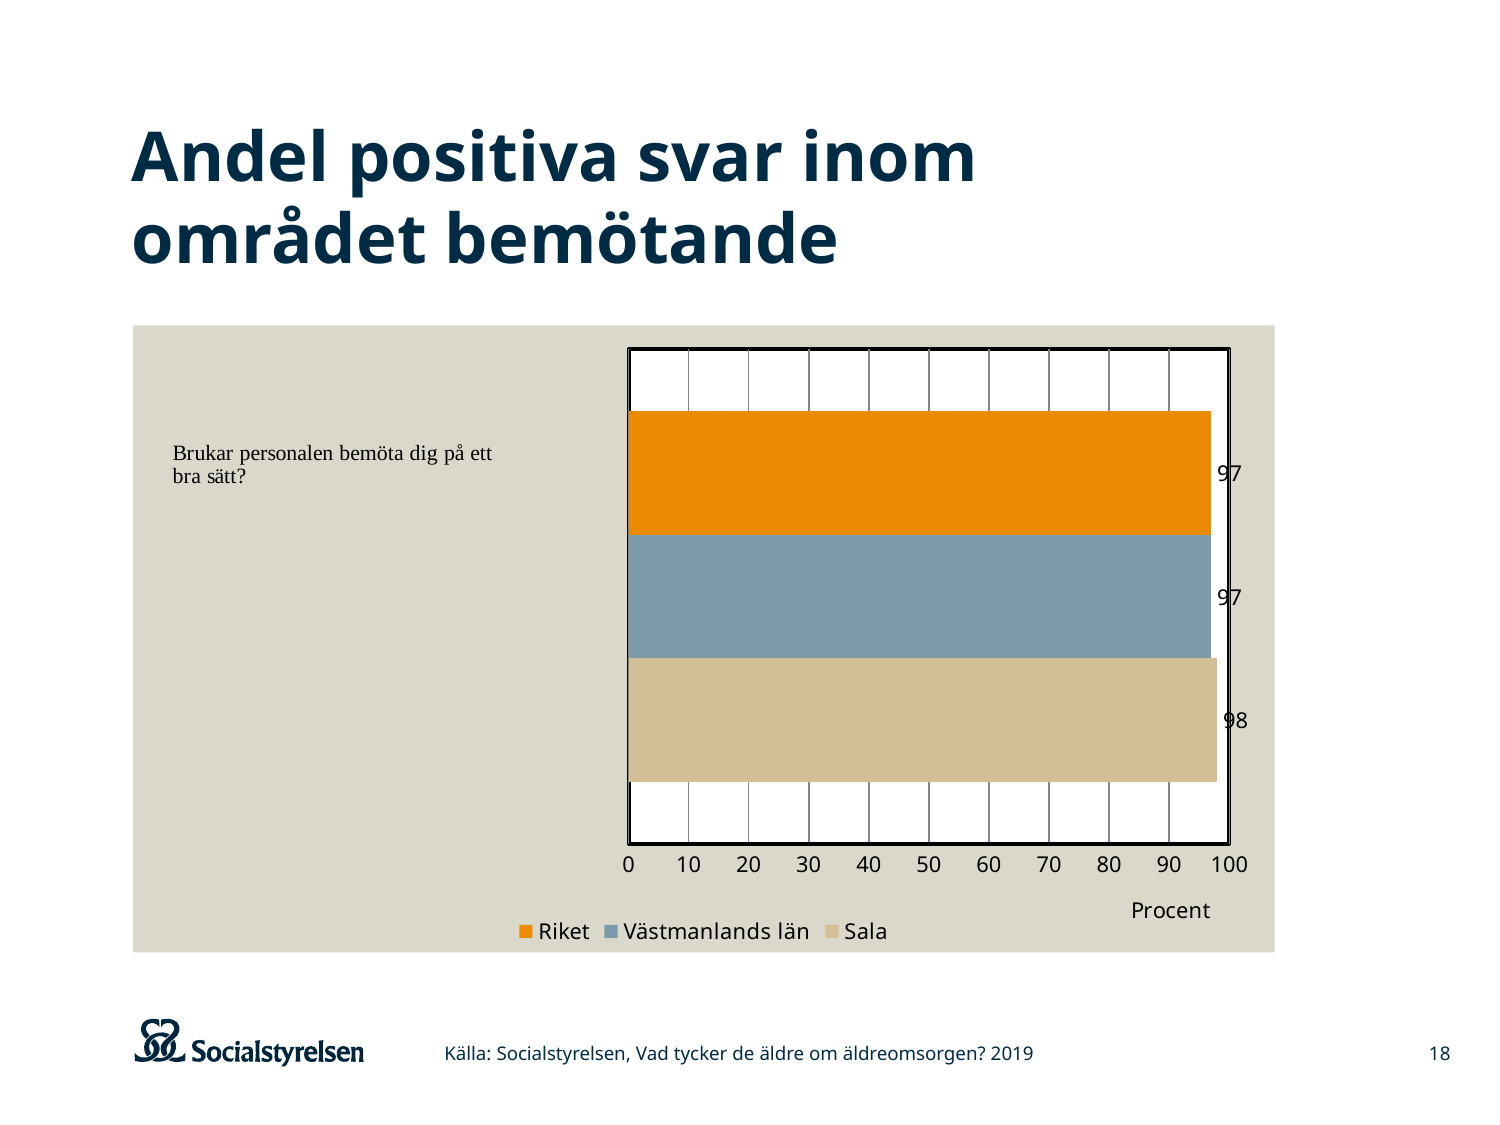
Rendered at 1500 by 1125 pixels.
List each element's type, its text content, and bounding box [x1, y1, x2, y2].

title Andel positiva svar inom området bemötande [131, 112, 1273, 324]
chart [132, 325, 1275, 953]
footer Källa: Socialstyrelsen, Vad tycker de äldre om äldreomsorgen? 2019 [444, 1032, 1110, 1077]
slide_number 18 [1379, 1032, 1451, 1077]
